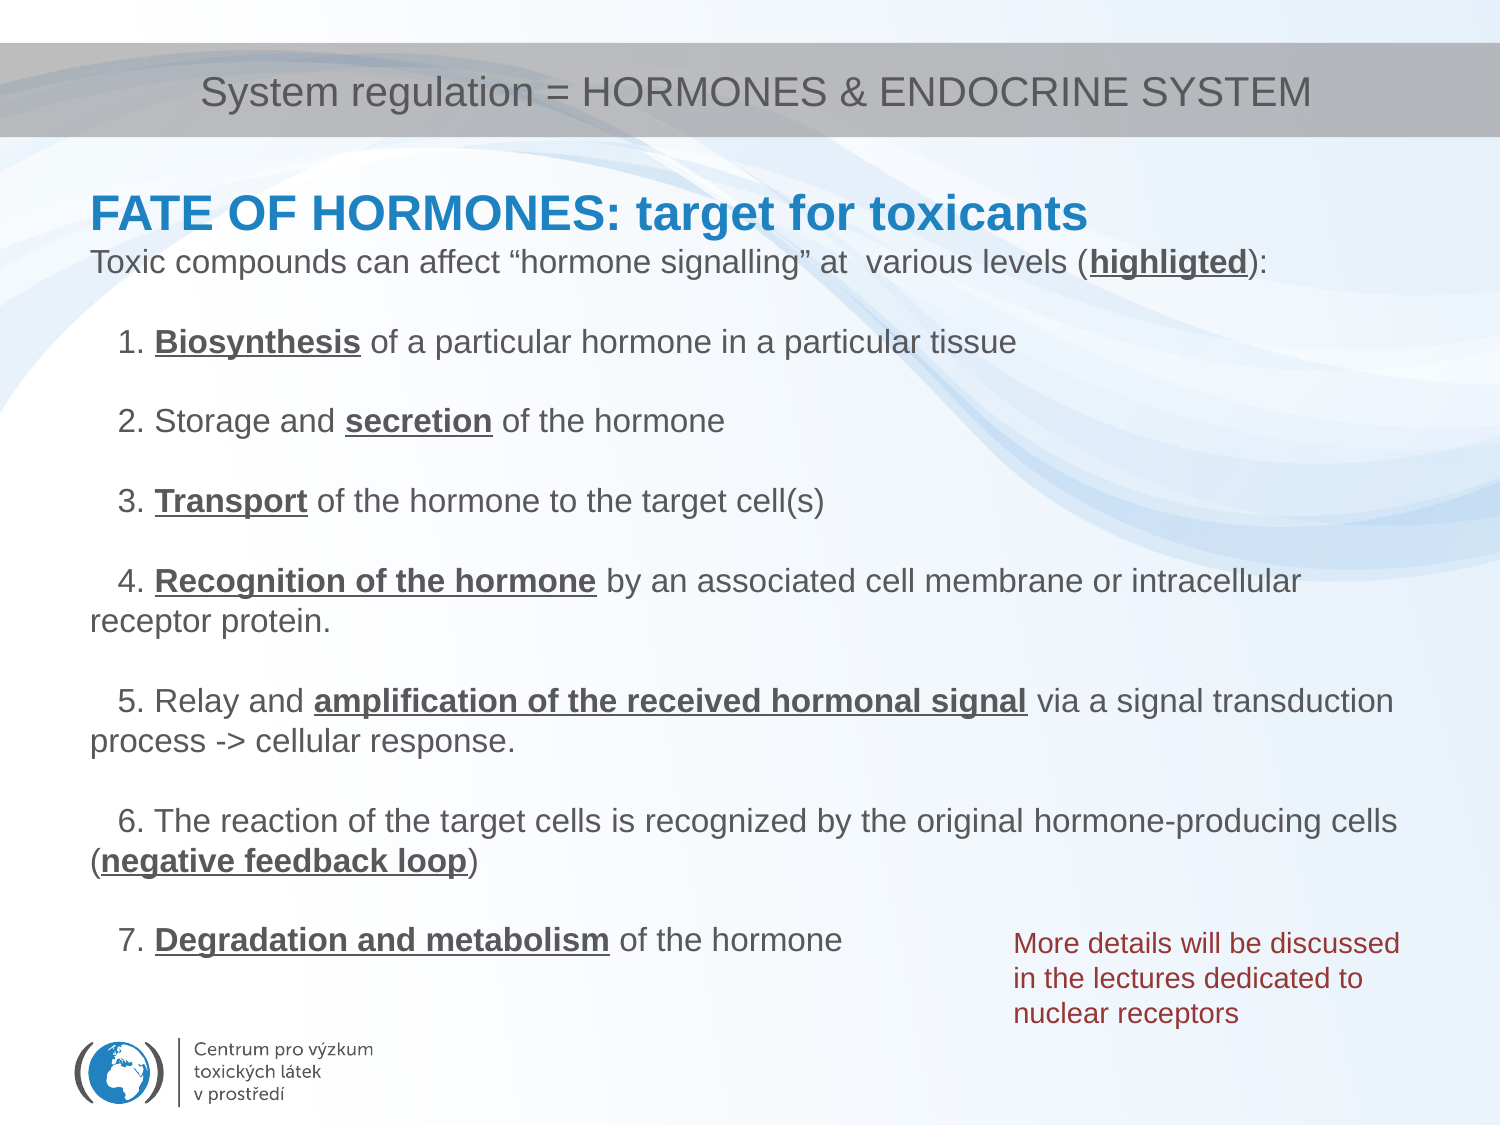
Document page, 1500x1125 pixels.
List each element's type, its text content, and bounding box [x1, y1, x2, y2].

picture [0, 0, 1500, 42]
text_box FATE OF HORMONES: target for toxicants Toxic compounds can affect “hormone signalling” at various levels (highligted): 1. Biosynthesis of a particular hormone in a particular tissue 2. Storage and secretion of the hormone 3. Transport of the hormone to the target cell(s) 4. Recognition of the hormone by an associated cell membrane or intracellular receptor protein. 5. Relay and amplification of the received hormonal signal via a signal transduction process -> cellular response. 6. The reaction of the target cells is recognized by the original hormone-producing cells (negative feedback loop) 7. Degradation and metabolism of the hormone [74, 172, 1425, 966]
picture [0, 138, 1500, 1125]
title System regulation = HORMONES & ENDOCRINE SYSTEM [0, 42, 1500, 138]
text_box More details will be discussed in the lectures dedicated to nuclear receptors [998, 916, 1425, 1037]
